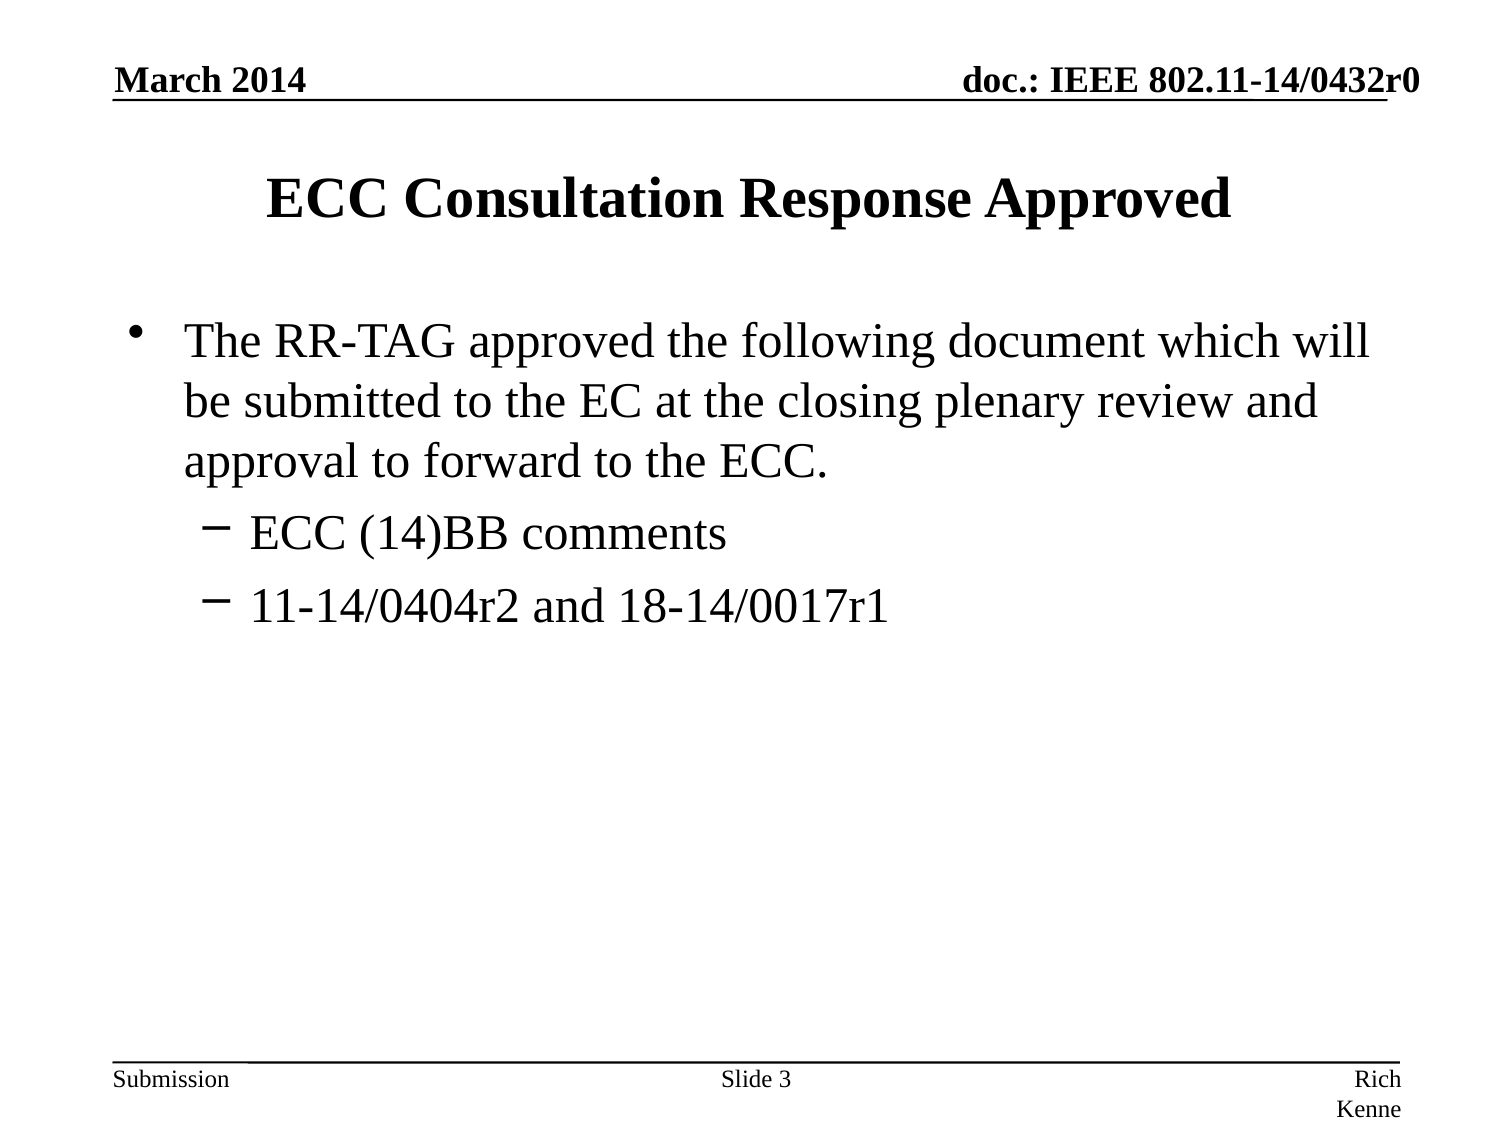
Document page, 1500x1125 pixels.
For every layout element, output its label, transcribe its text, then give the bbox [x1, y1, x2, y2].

slide_number Slide 3 [712, 1061, 800, 1093]
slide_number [114, 54, 368, 101]
footer Rich Kennedy, self [1324, 1061, 1402, 1093]
title ECC Consultation Response Approved [112, 112, 1388, 275]
list The RR-TAG approved the following document which will be submitted to the EC at the closing plenary review and approval to forward to the ECC. ECC (14)BB comments 11-14/0404r2 and 18-14/0017r1 [112, 299, 1425, 975]
